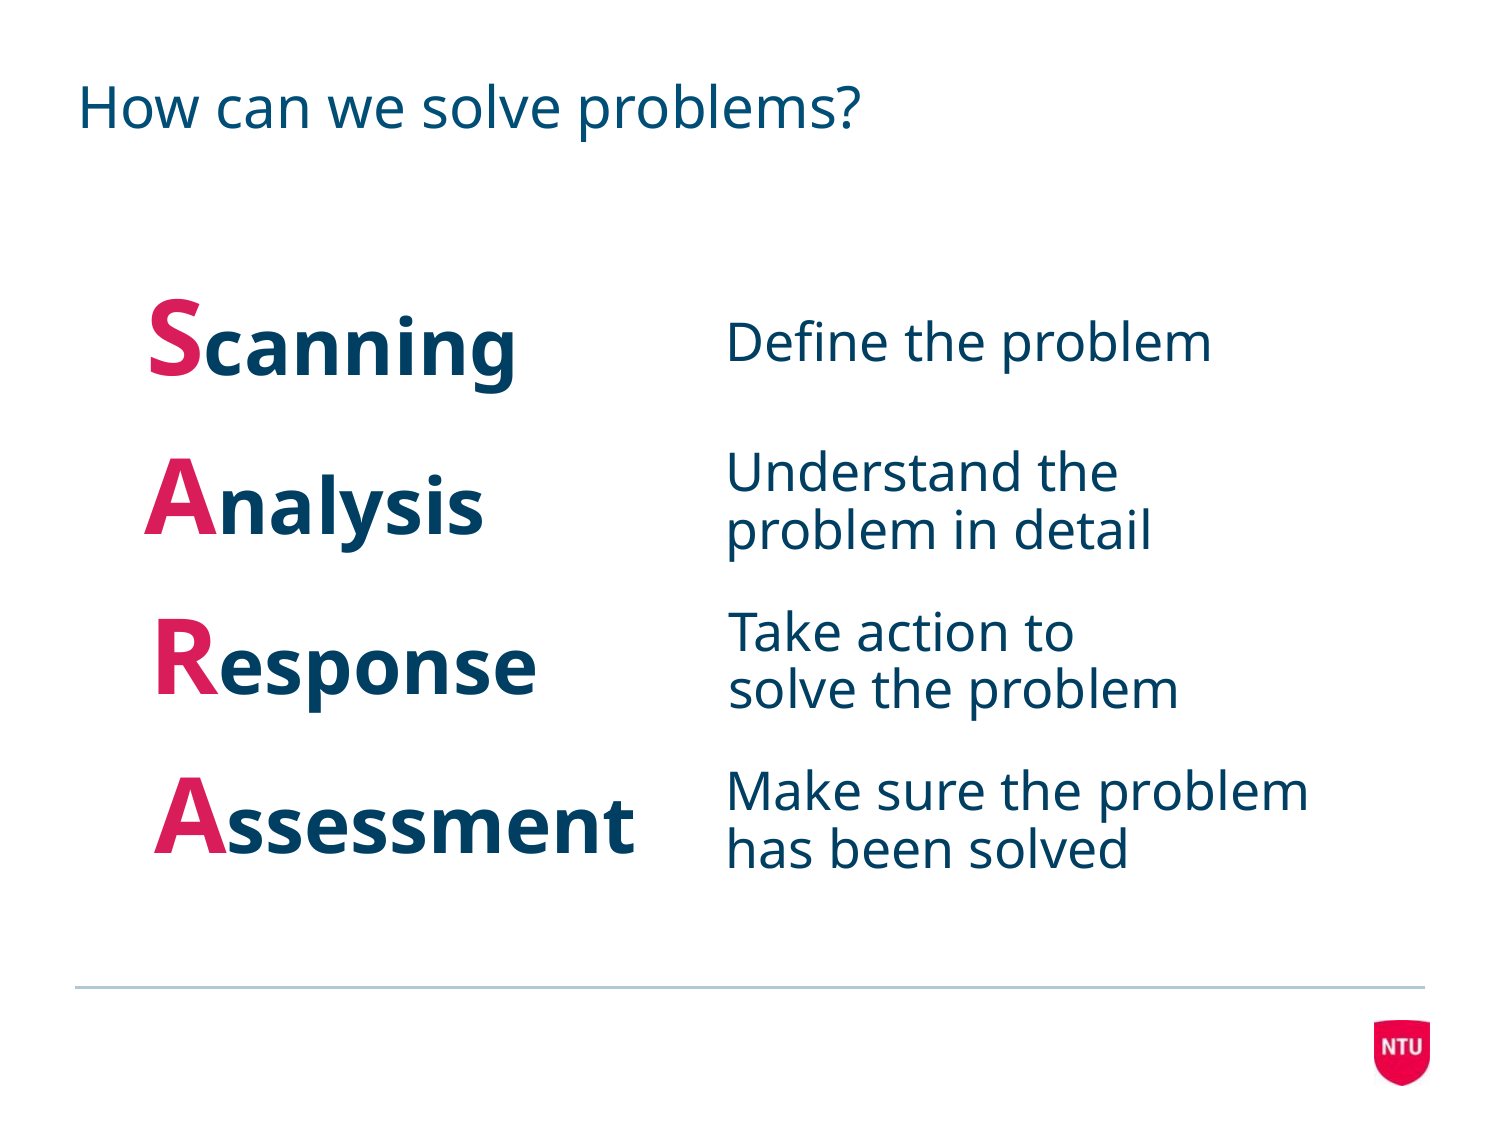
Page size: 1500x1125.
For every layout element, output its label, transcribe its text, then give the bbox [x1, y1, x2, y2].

picture [1374, 1020, 1430, 1086]
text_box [106, 272, 1319, 416]
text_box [106, 431, 1319, 575]
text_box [106, 750, 1319, 894]
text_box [106, 591, 1322, 735]
title How can we solve problems? [62, 62, 1425, 238]
